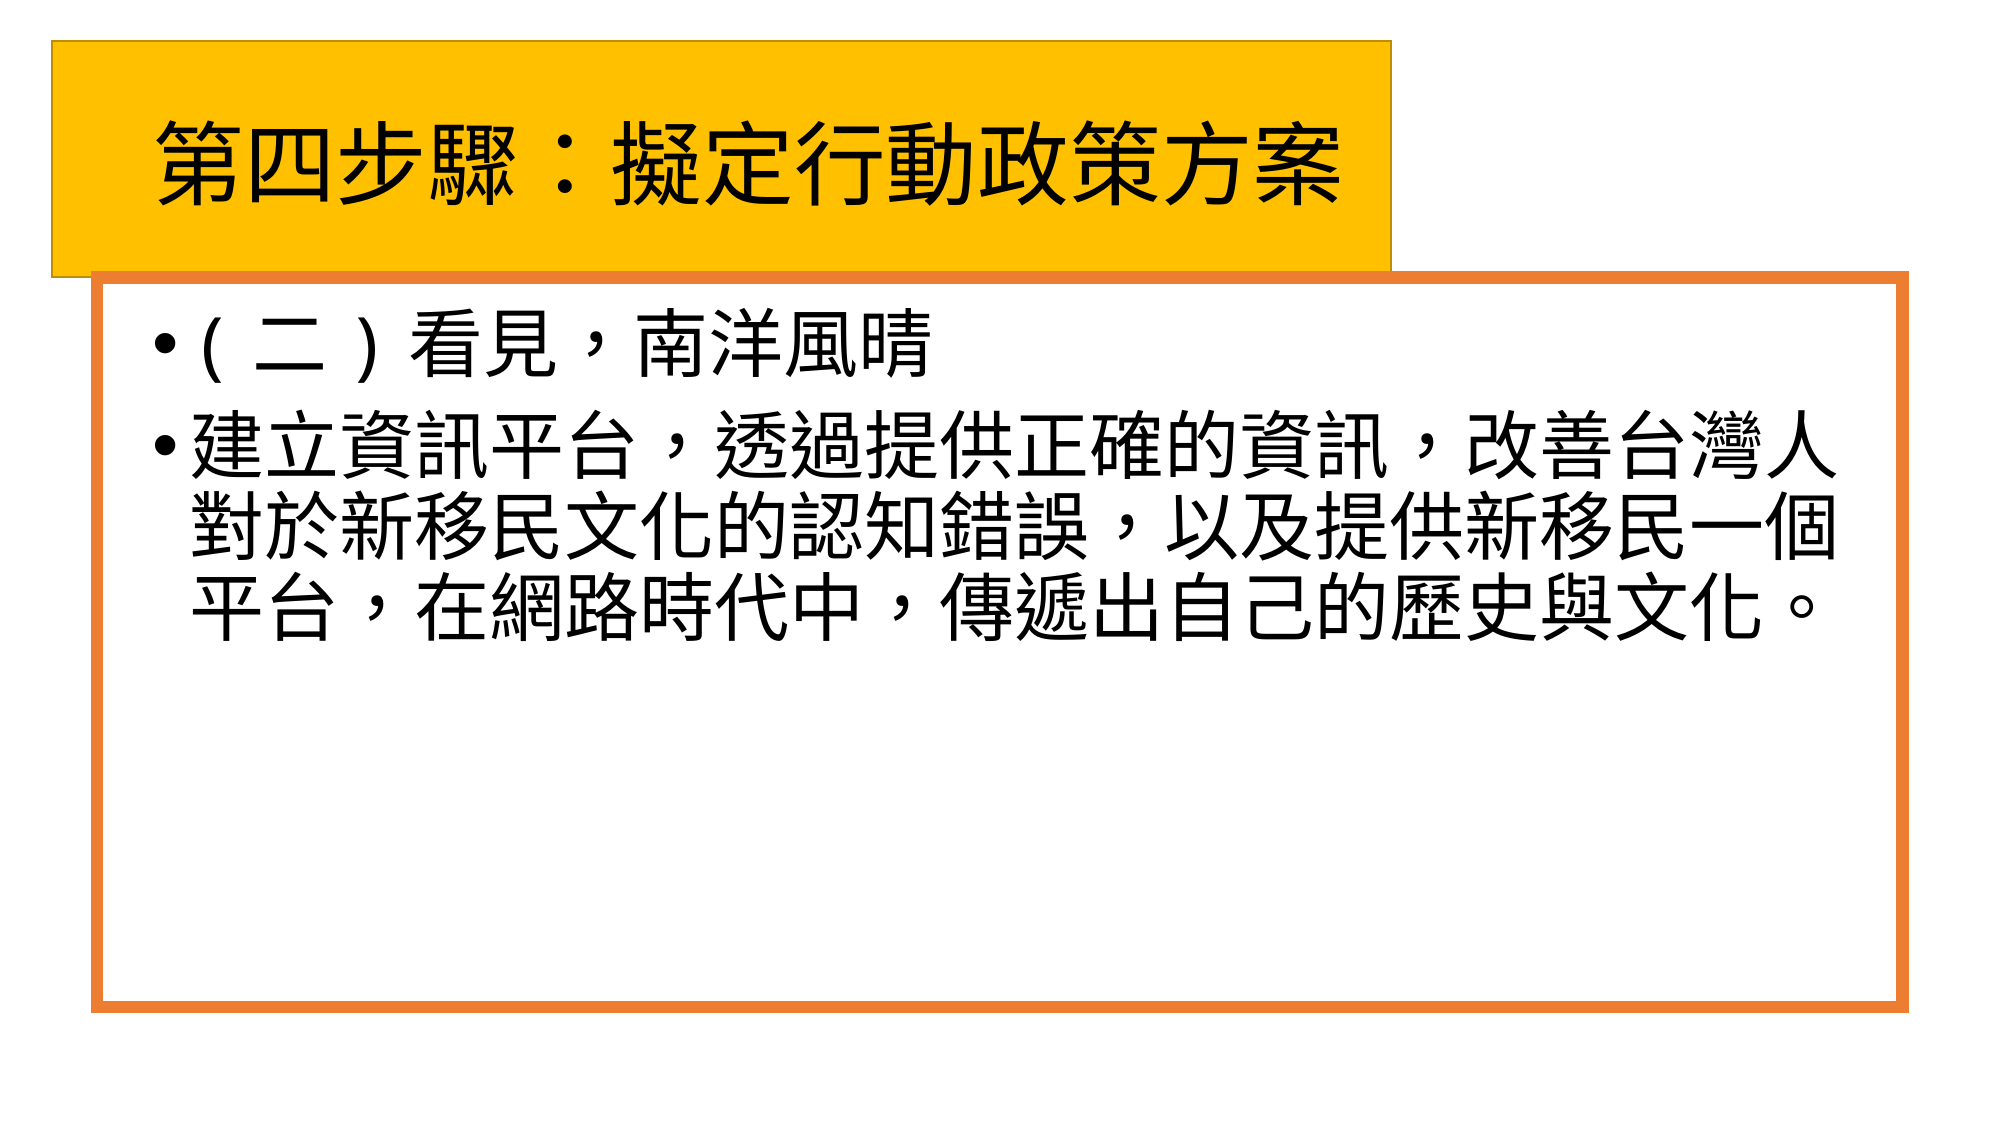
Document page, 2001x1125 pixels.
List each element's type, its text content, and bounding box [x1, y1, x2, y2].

text_box [96, 276, 1904, 1008]
text_box [51, 40, 1392, 278]
title 第四步驟：擬定行動政策方案 [137, 59, 1863, 278]
list (二)看見，南洋風晴 建立資訊平台，透過提供正確的資訊，改善台灣人對於新移民文化的認知錯誤，以及提供新移民一個平台，在網路時代中，傳遞出自己的歷史與文化。 [137, 299, 1863, 1014]
